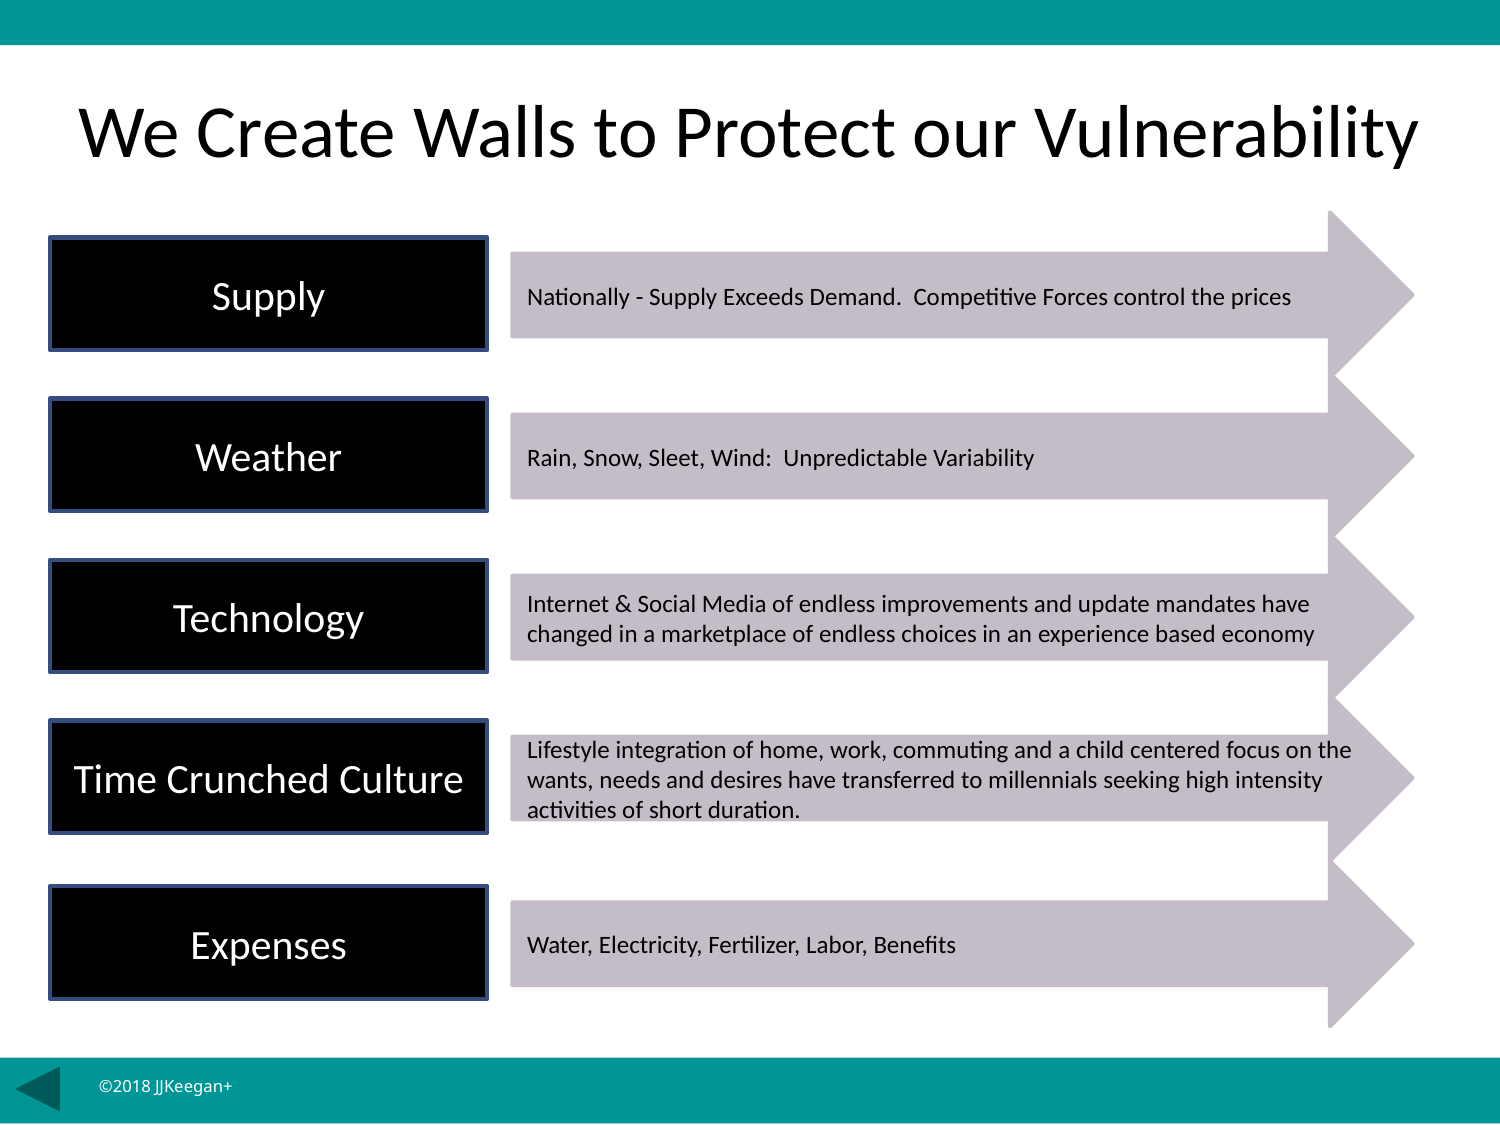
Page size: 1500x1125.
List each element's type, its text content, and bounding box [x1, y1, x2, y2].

text_box Water, Electricity, Fertilizer, Labor, Benefits [510, 859, 1415, 1029]
text_box Supply [48, 235, 489, 352]
text_box Expenses [48, 884, 489, 1001]
text_box Time Crunched Culture [48, 718, 489, 835]
text_box We Create Walls to Protect our Vulnerability [64, 74, 1436, 180]
text_box Rain, Snow, Sleet, Wind: Unpredictable Variability [510, 371, 1415, 536]
text_box Nationally - Supply Exceeds Demand. Competitive Forces control the prices [510, 210, 1415, 375]
text_box Lifestyle integration of home, work, commuting and a child centered focus on the wants, needs and desires have transferred to millennials seeking high intensity activities of short duration. [510, 693, 1415, 861]
text_box Internet & Social Media of endless improvements and update mandates have changed in a marketplace of endless choices in an experience based economy [510, 532, 1415, 697]
text_box Weather [48, 396, 489, 513]
text_box Technology [48, 558, 489, 674]
